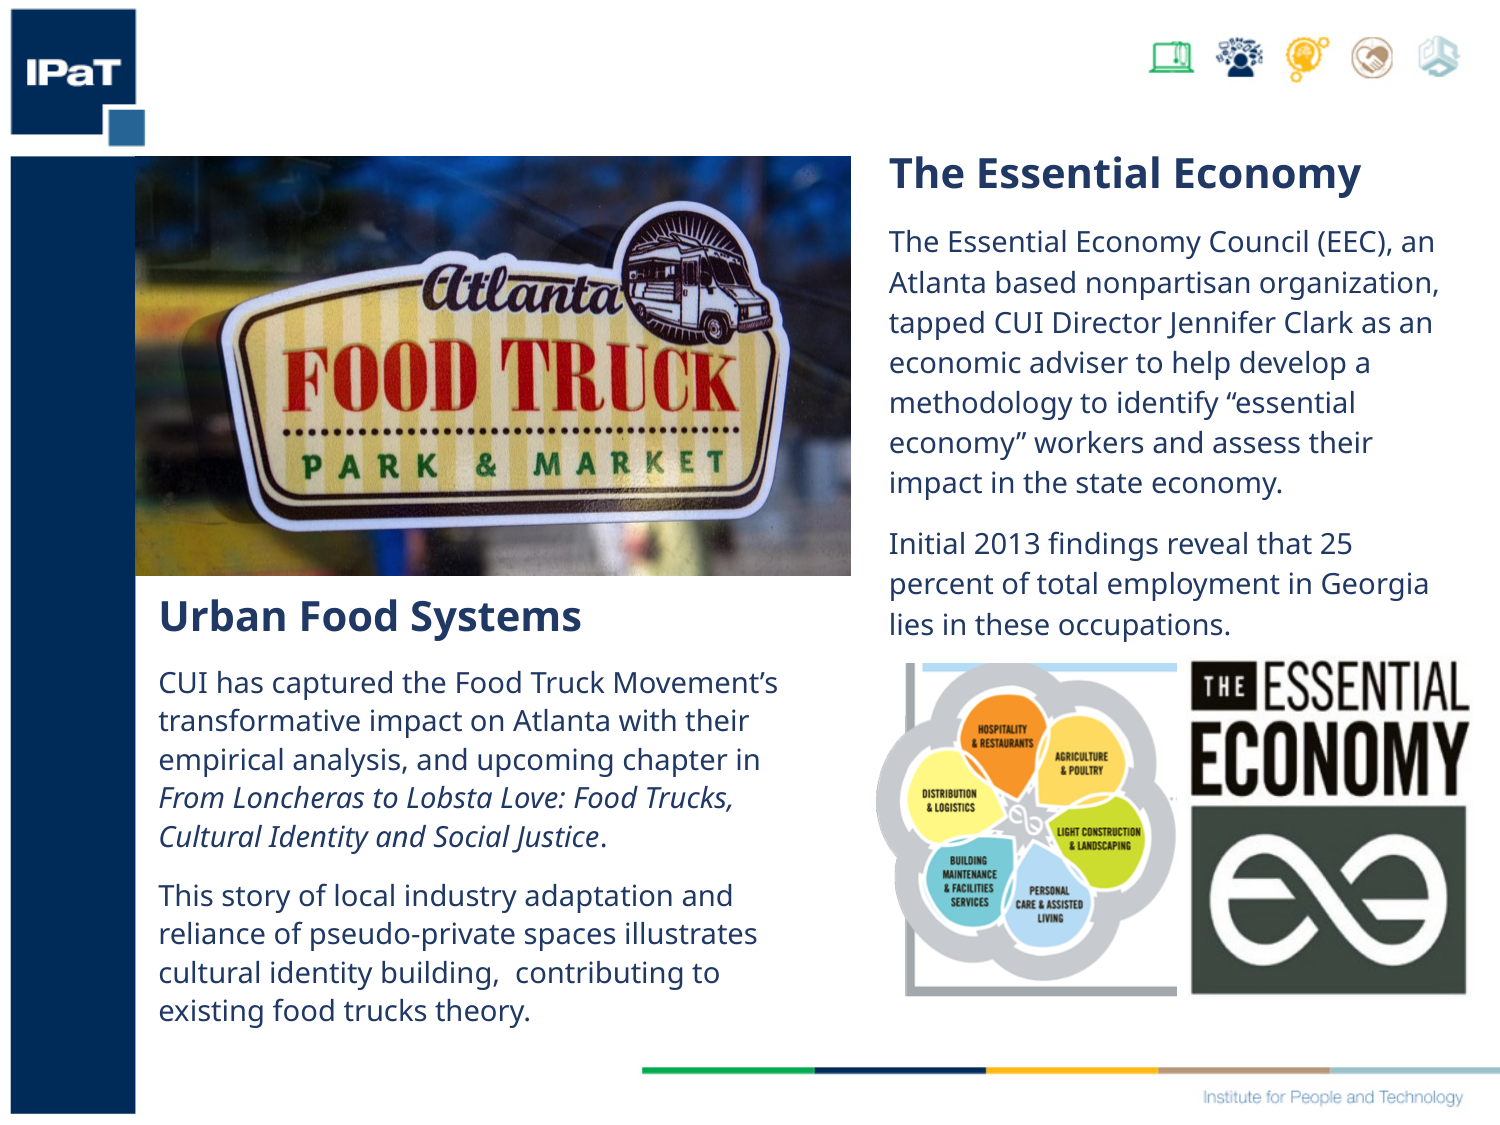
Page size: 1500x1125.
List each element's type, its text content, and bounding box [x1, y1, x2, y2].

text_box The Essential Economy The Essential Economy Council (EEC), an Atlanta based nonpartisan organization, tapped CUI Director Jennifer Clark as an economic adviser to help develop a methodology to identify “essential economy” workers and assess their impact in the state economy. Initial 2013 findings reveal that 25 percent of total employment in Georgia lies in these occupations. [873, 137, 1475, 557]
text_box Urban Food Systems CUI has captured the Food Truck Movement’s transformative impact on Atlanta with their empirical analysis, and upcoming chapter in From Loncheras to Lobsta Love: Food Trucks, Cultural Identity and Social Justice. This story of local industry adaptation and reliance of pseudo-private spaces illustrates cultural identity building, contributing to existing food trucks theory. [143, 576, 847, 977]
picture [0, 0, 1500, 1125]
